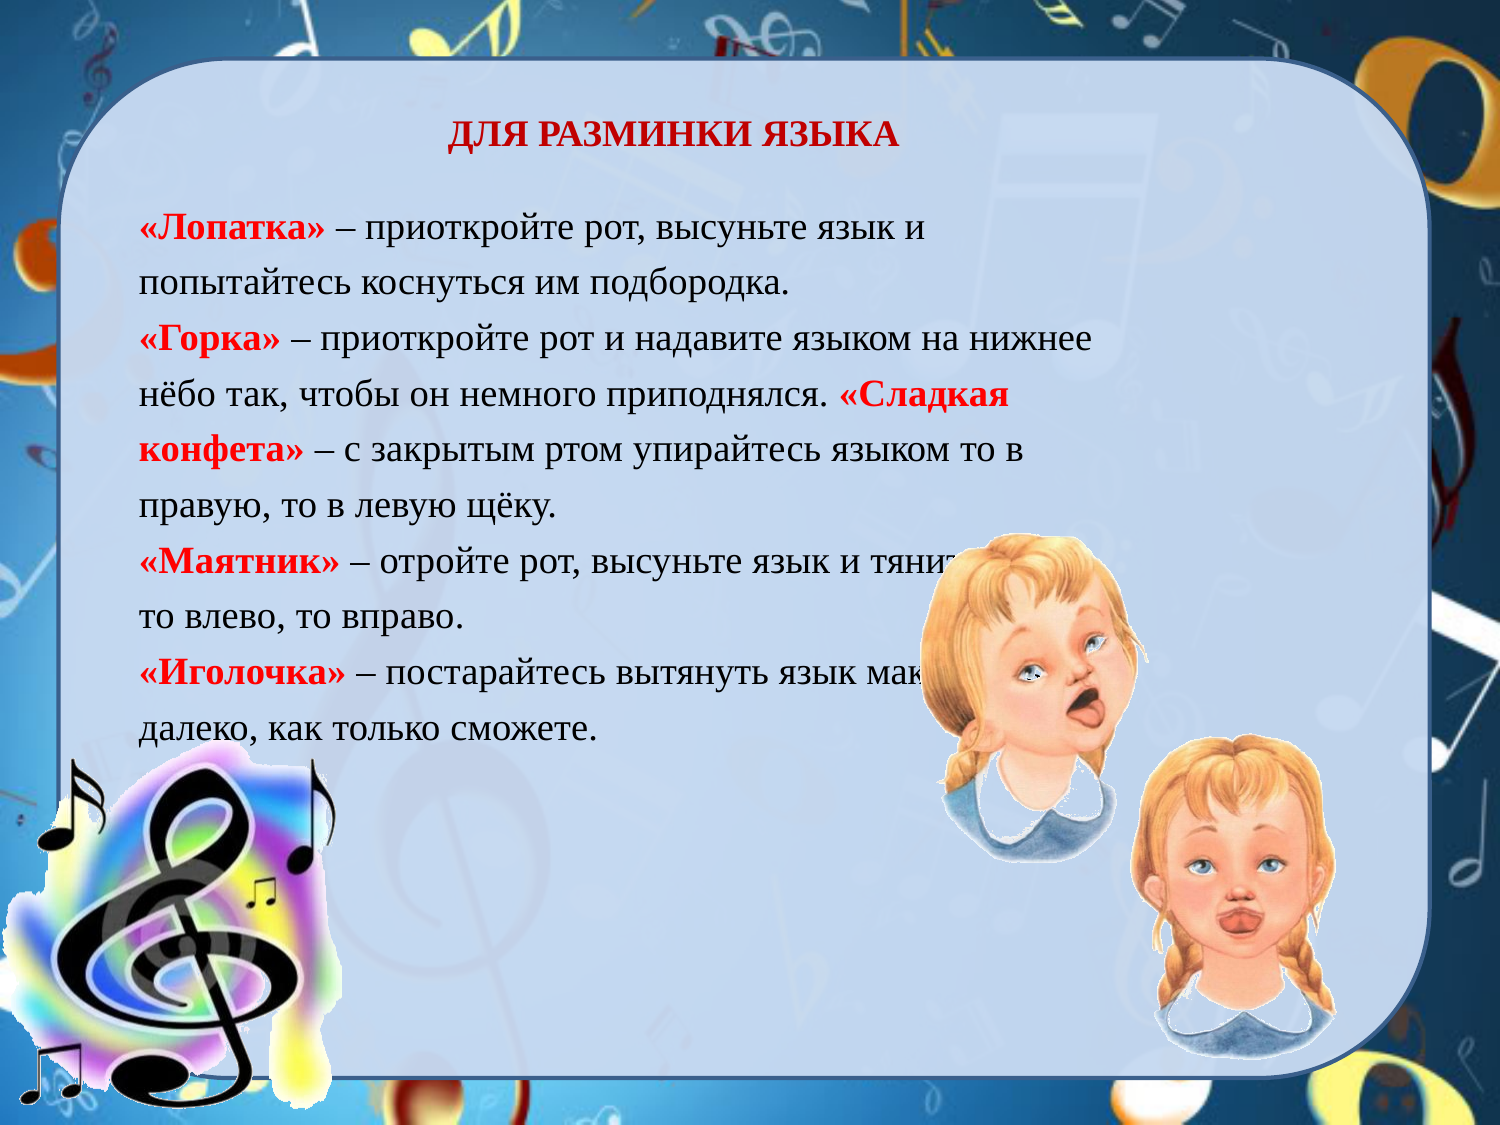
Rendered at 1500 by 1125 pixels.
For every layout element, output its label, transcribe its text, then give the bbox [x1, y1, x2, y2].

text_box ДЛЯ РАЗМИНКИ ЯЗЫКА [433, 101, 915, 162]
subtitle «Лопатка» – приоткройте рот, высуньте язык и попытайтесь коснуться им подбородка. «Горка» – приоткройте рот и надавите языком на нижнее нёбо так, чтобы он немного приподнялся. «Сладкая конфета» – с закрытым ртом упирайтесь языком то в правую, то в левую щёку. «Маятник» – отройте рот, высуньте язык и тянитесь им то влево, то вправо. «Иголочка» – постарайтесь вытянуть язык максимально далеко, как только сможете. [123, 137, 1117, 878]
picture [0, 0, 1500, 1125]
